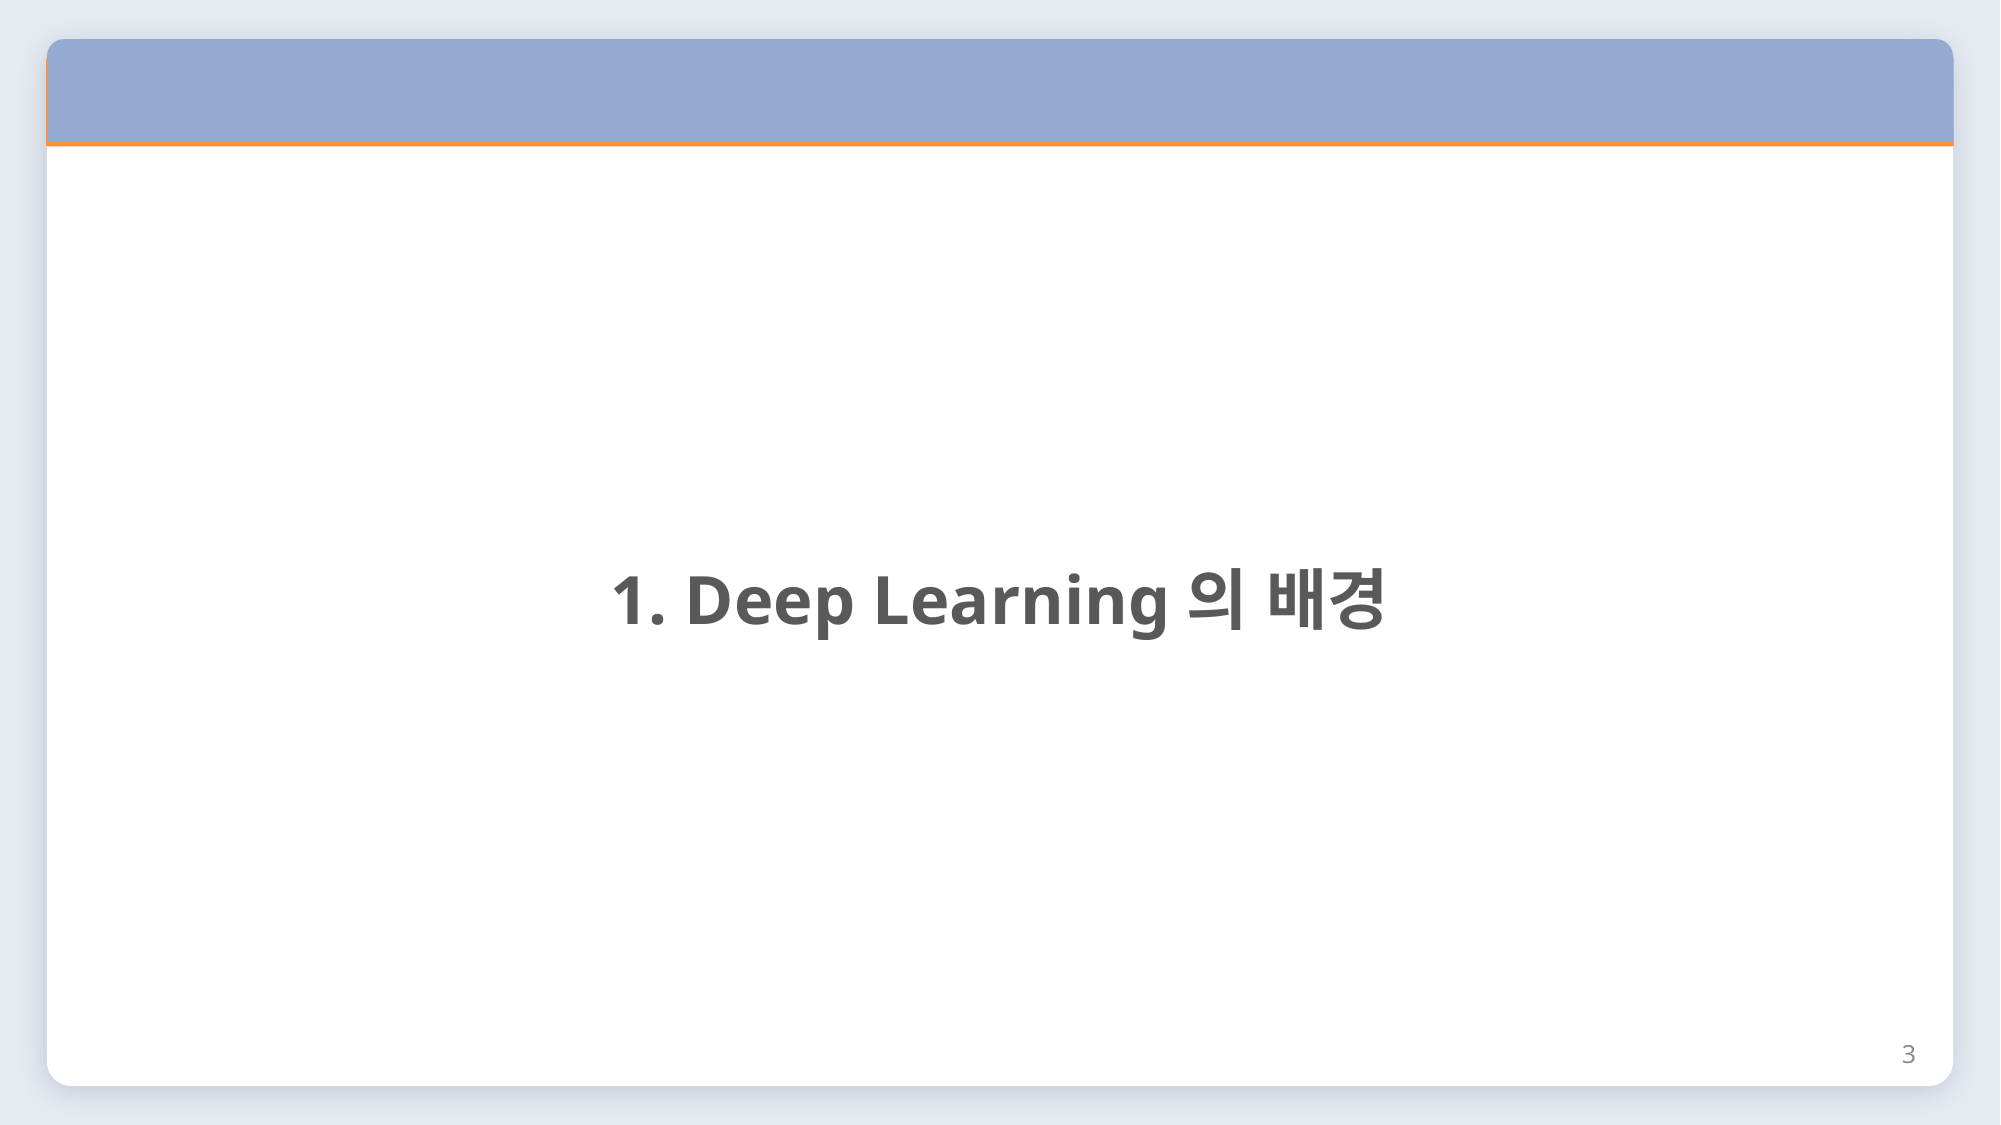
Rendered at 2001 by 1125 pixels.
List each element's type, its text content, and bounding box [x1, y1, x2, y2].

slide_number 3 [1481, 1025, 1932, 1086]
text_box 1. Deep Learning의 배경 [45, 148, 1955, 1088]
text_box [45, 38, 1955, 144]
